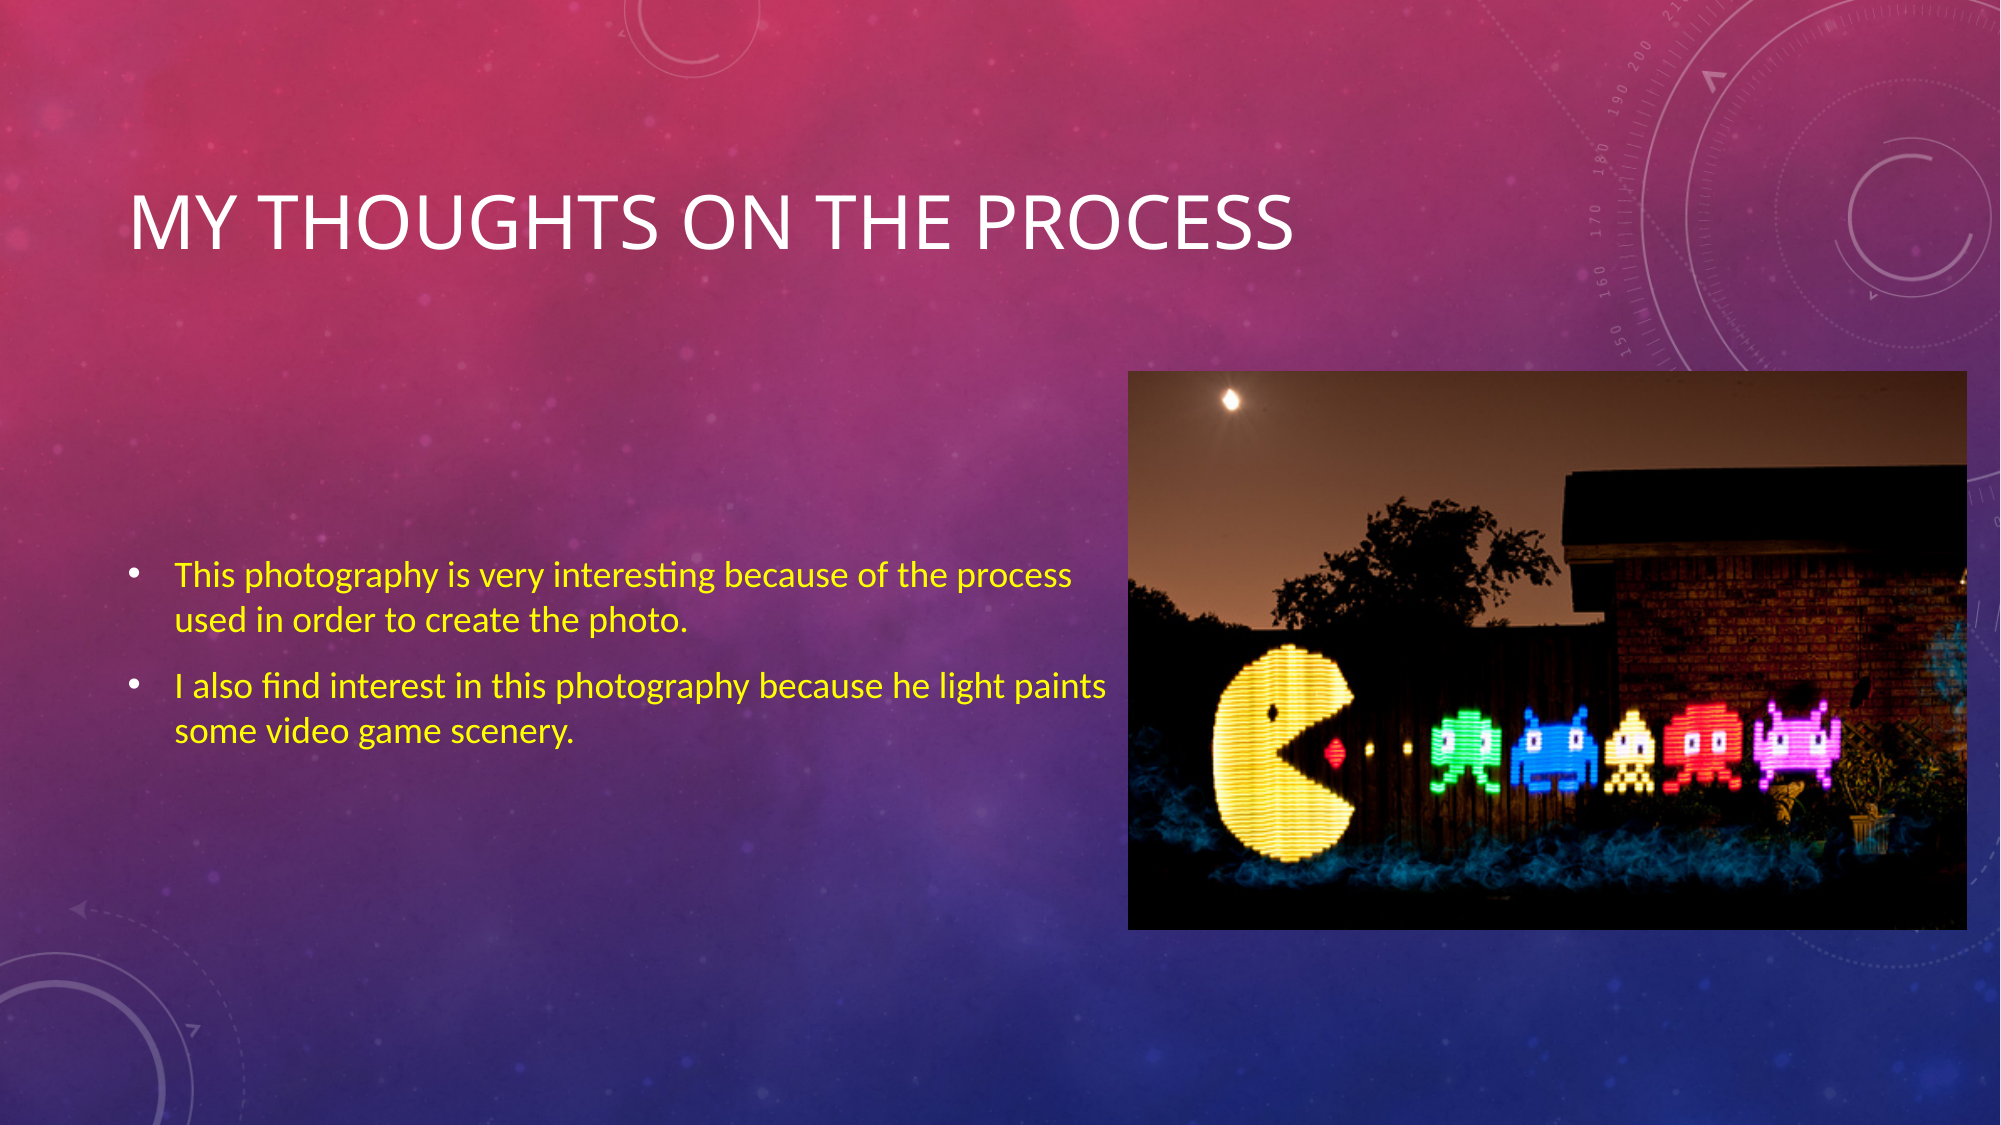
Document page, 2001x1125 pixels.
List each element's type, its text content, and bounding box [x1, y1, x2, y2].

picture [0, 0, 2001, 1125]
title My thoughts on the process [112, 99, 1775, 339]
list This photography is very interesting because of the process used in order to create the photo. I also find interest in this photography because he light paints some video game scenery. [112, 351, 1129, 950]
